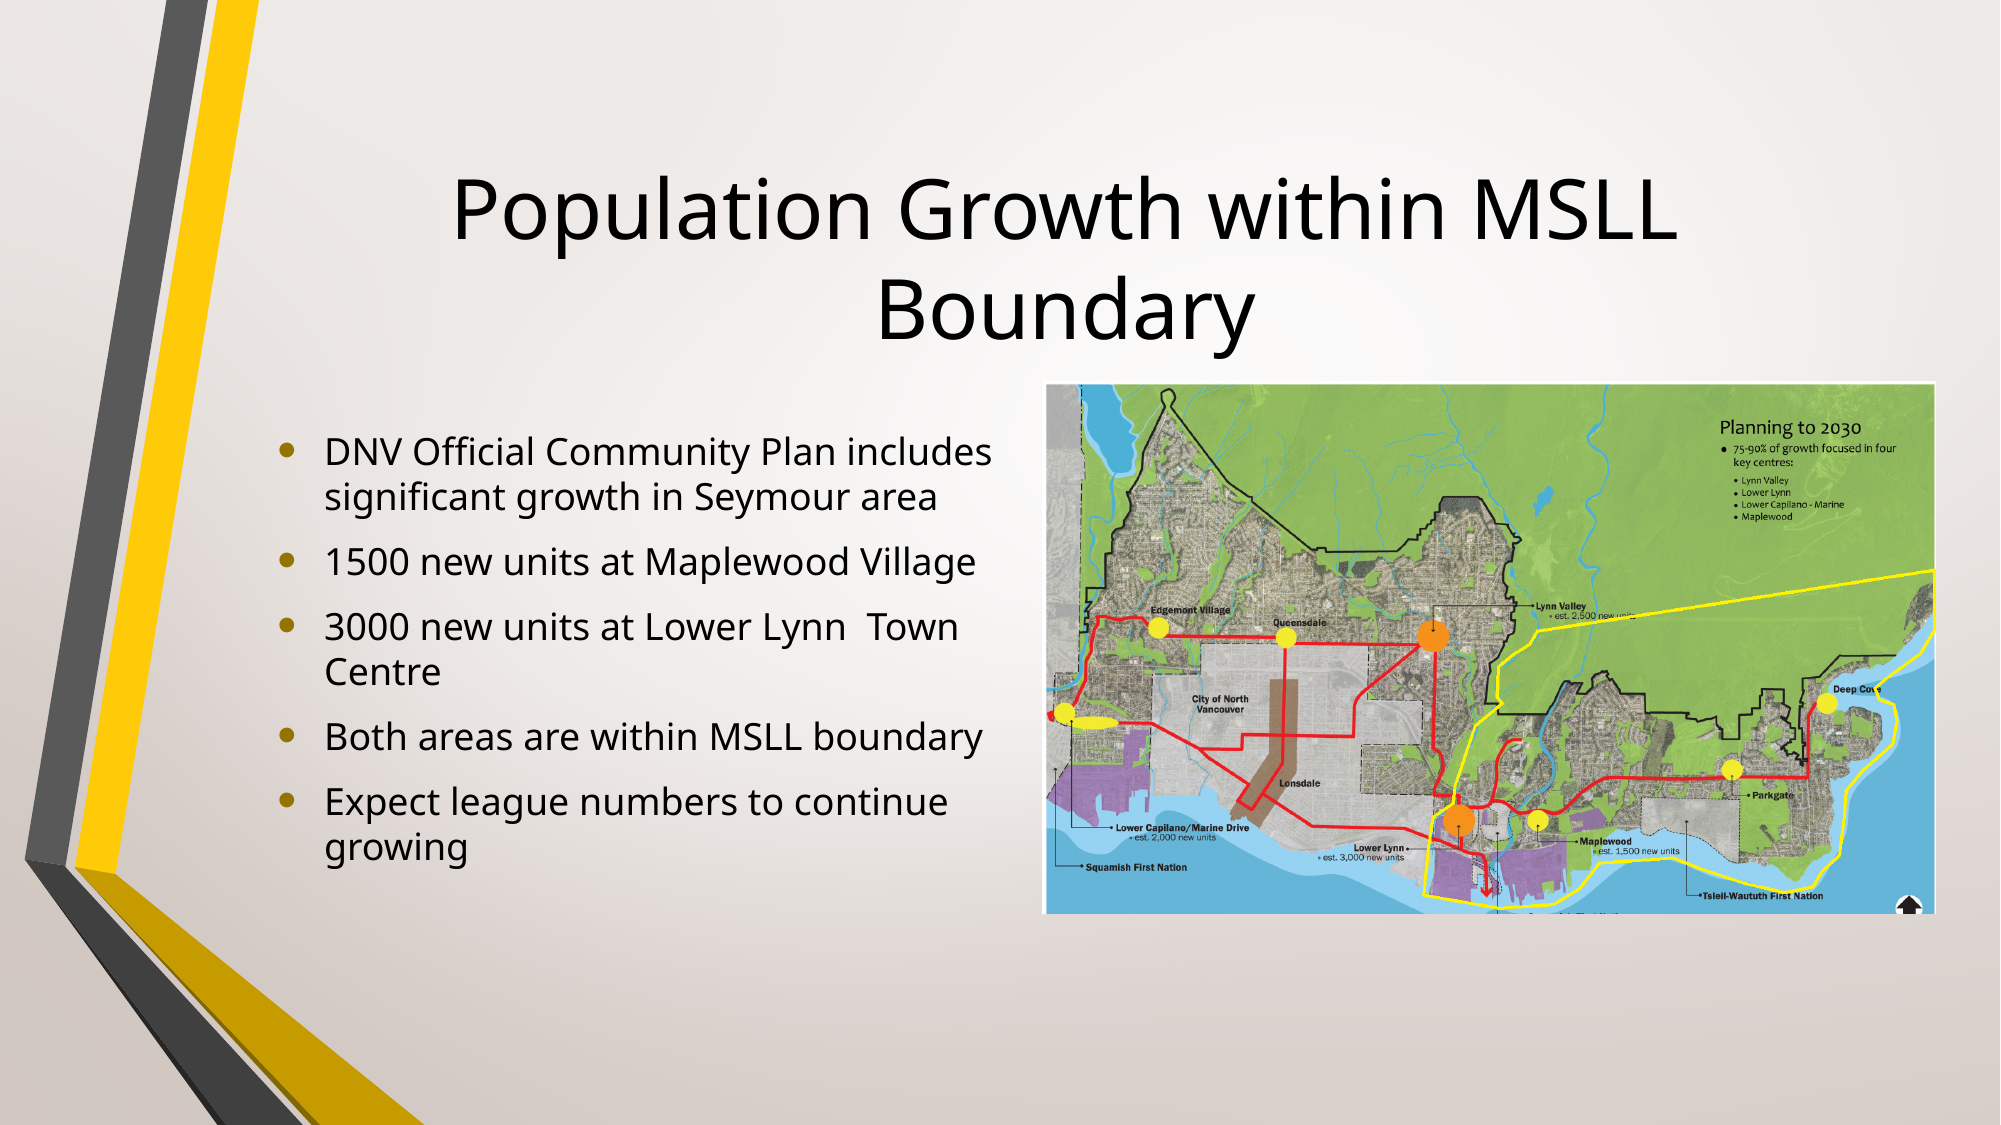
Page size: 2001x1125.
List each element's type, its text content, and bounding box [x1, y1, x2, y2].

title Population Growth within MSLL Boundary [243, 112, 1887, 400]
list DNV Official Community Plan includes significant growth in Seymour area 1500 new units at Maplewood Village 3000 new units at Lower Lynn Town Centre Both areas are within MSLL boundary Expect league numbers to continue growing [262, 391, 1042, 904]
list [1042, 381, 1936, 914]
